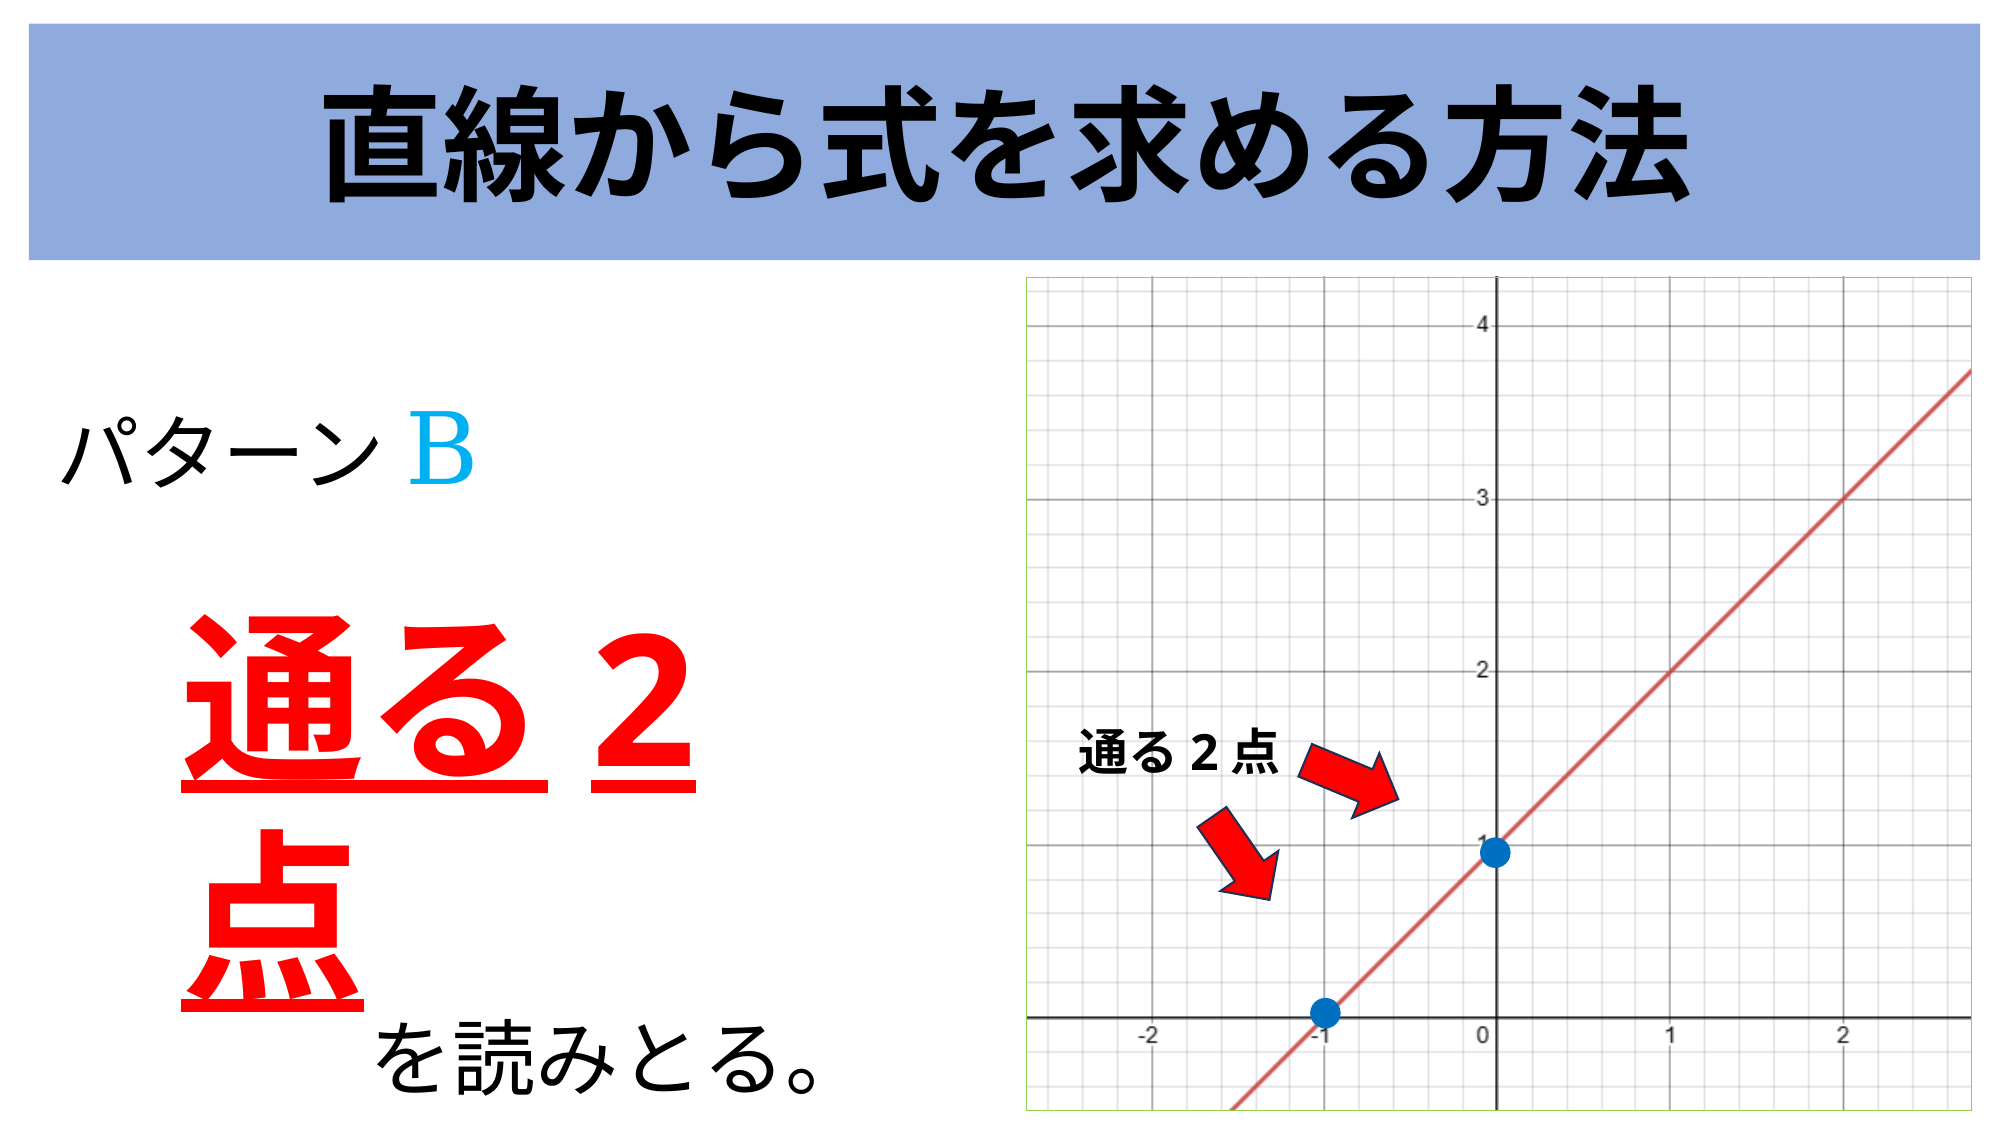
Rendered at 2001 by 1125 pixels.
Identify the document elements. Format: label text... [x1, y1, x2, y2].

text_box 直線から式を求める方法 [28, 23, 1981, 261]
text_box パターンB [41, 376, 562, 512]
text_box を読みとる。 [354, 998, 1192, 1114]
text_box 通る2点 [166, 575, 894, 1030]
picture [1026, 276, 1972, 1111]
